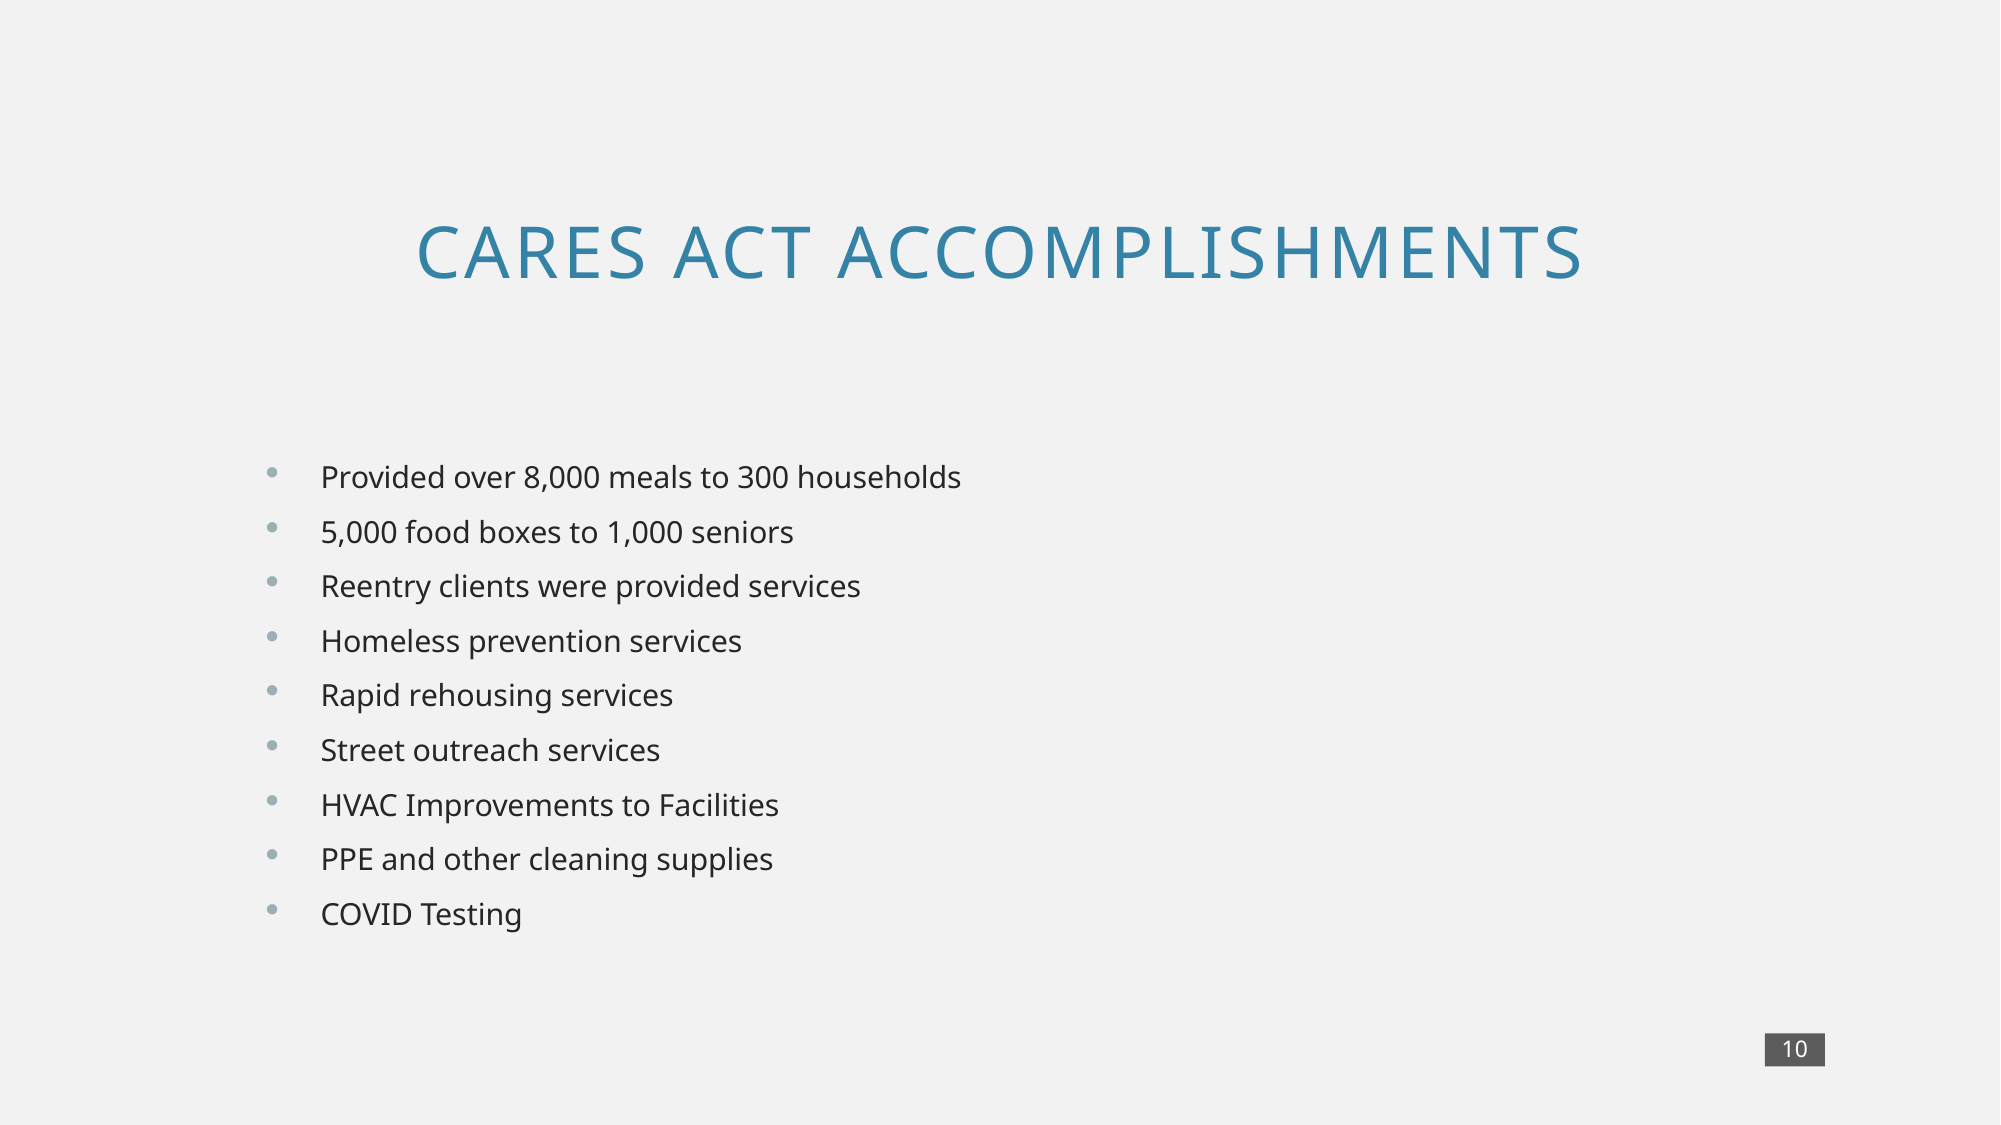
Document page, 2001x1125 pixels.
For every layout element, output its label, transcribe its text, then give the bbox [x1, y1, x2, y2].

slide_number 10 [1764, 1032, 1826, 1068]
title Cares act Accomplishments [363, 156, 1637, 356]
list Provided over 8,000 meals to 300 households 5,000 food boxes to 1,000 seniors Reentry clients were provided services Homeless prevention services Rapid rehousing services Street outreach services HVAC Improvements to Facilities PPE and other cleaning supplies COVID Testing [258, 432, 1237, 943]
